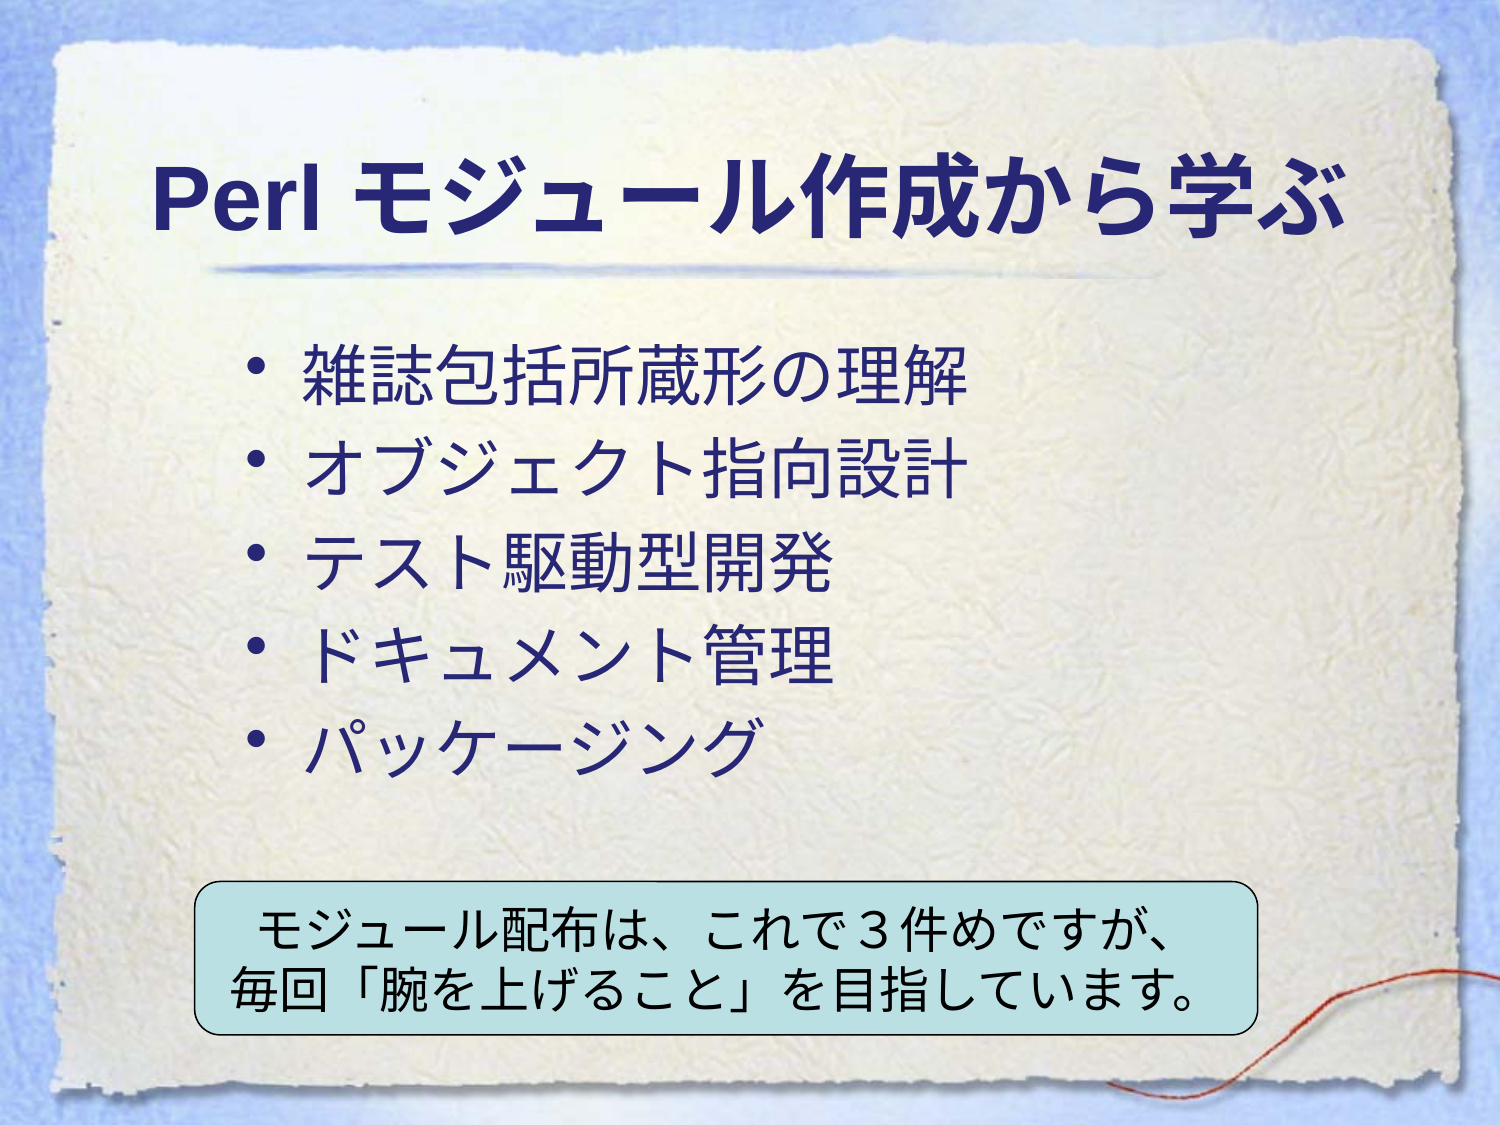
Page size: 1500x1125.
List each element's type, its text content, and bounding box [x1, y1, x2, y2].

list 雑誌包括所蔵形の理解 オブジェクト指向設計 テスト駆動型開発 ドキュメント管理 パッケージング [230, 326, 1268, 790]
title Perlモジュール作成から学ぶ [112, 99, 1388, 288]
picture [0, 0, 1500, 1125]
text_box モジュール配布は、これで３件めですが、 毎回「腕を上げること」を目指しています。 [194, 881, 1258, 1035]
